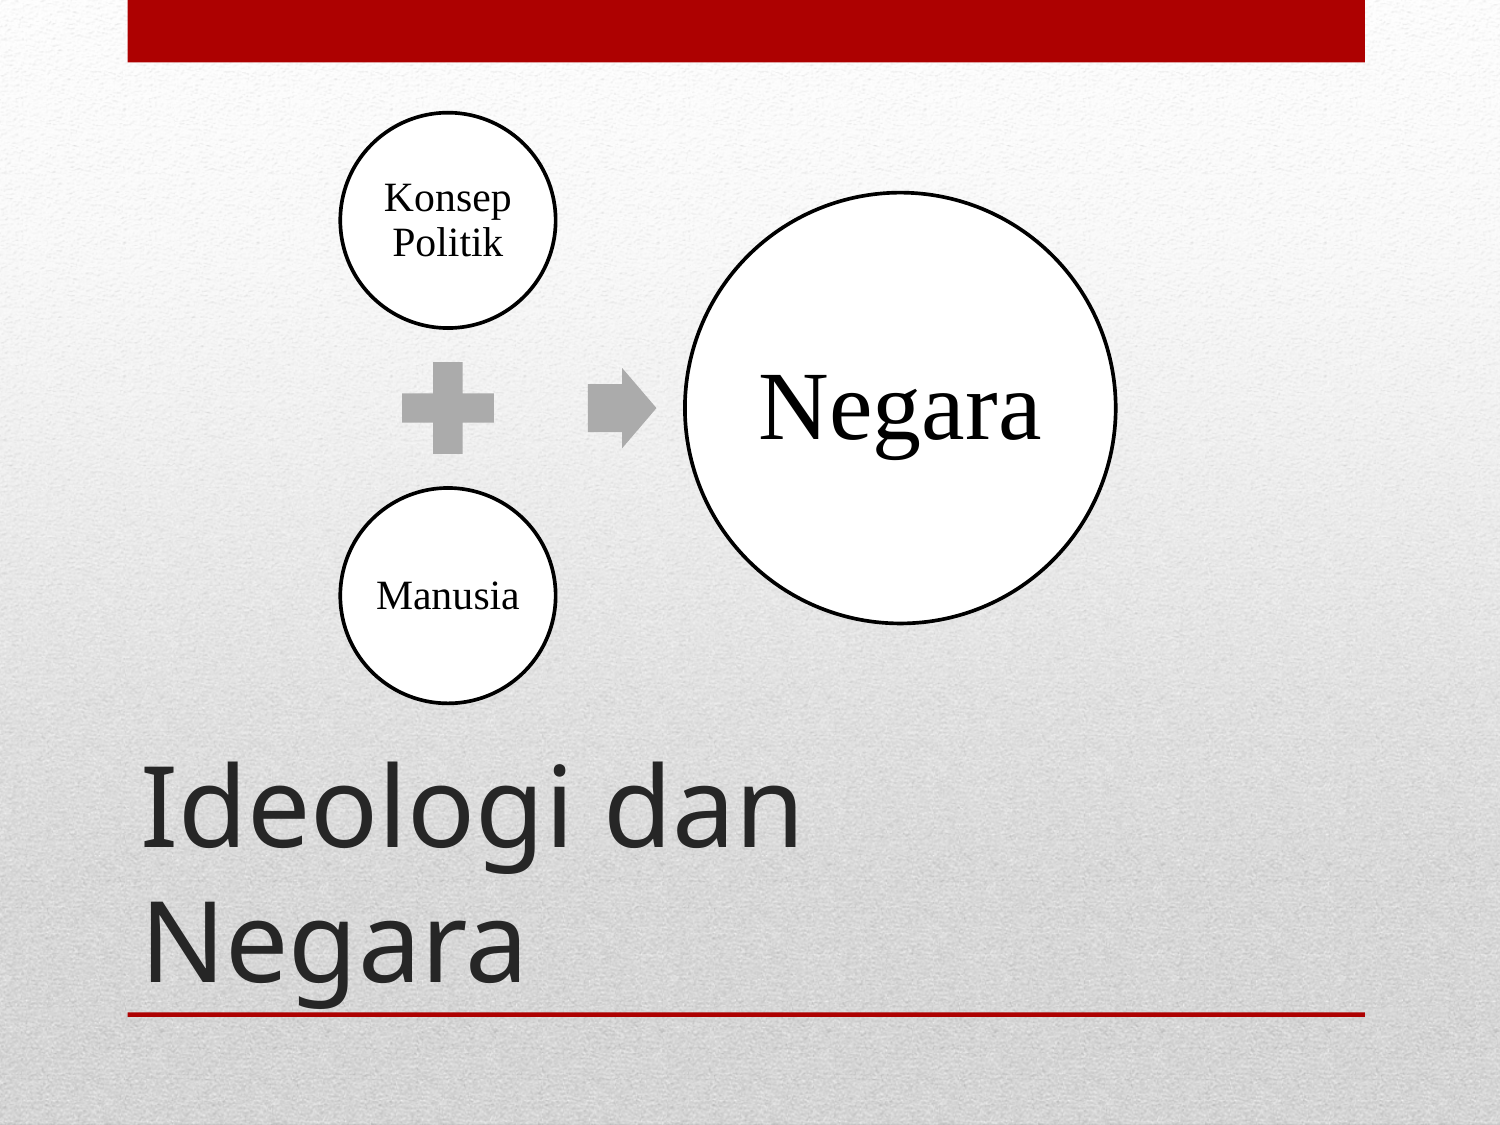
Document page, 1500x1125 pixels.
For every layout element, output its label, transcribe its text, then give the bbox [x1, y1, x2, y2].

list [219, 111, 1237, 705]
title Ideologi dan Negara [125, 750, 1238, 1013]
